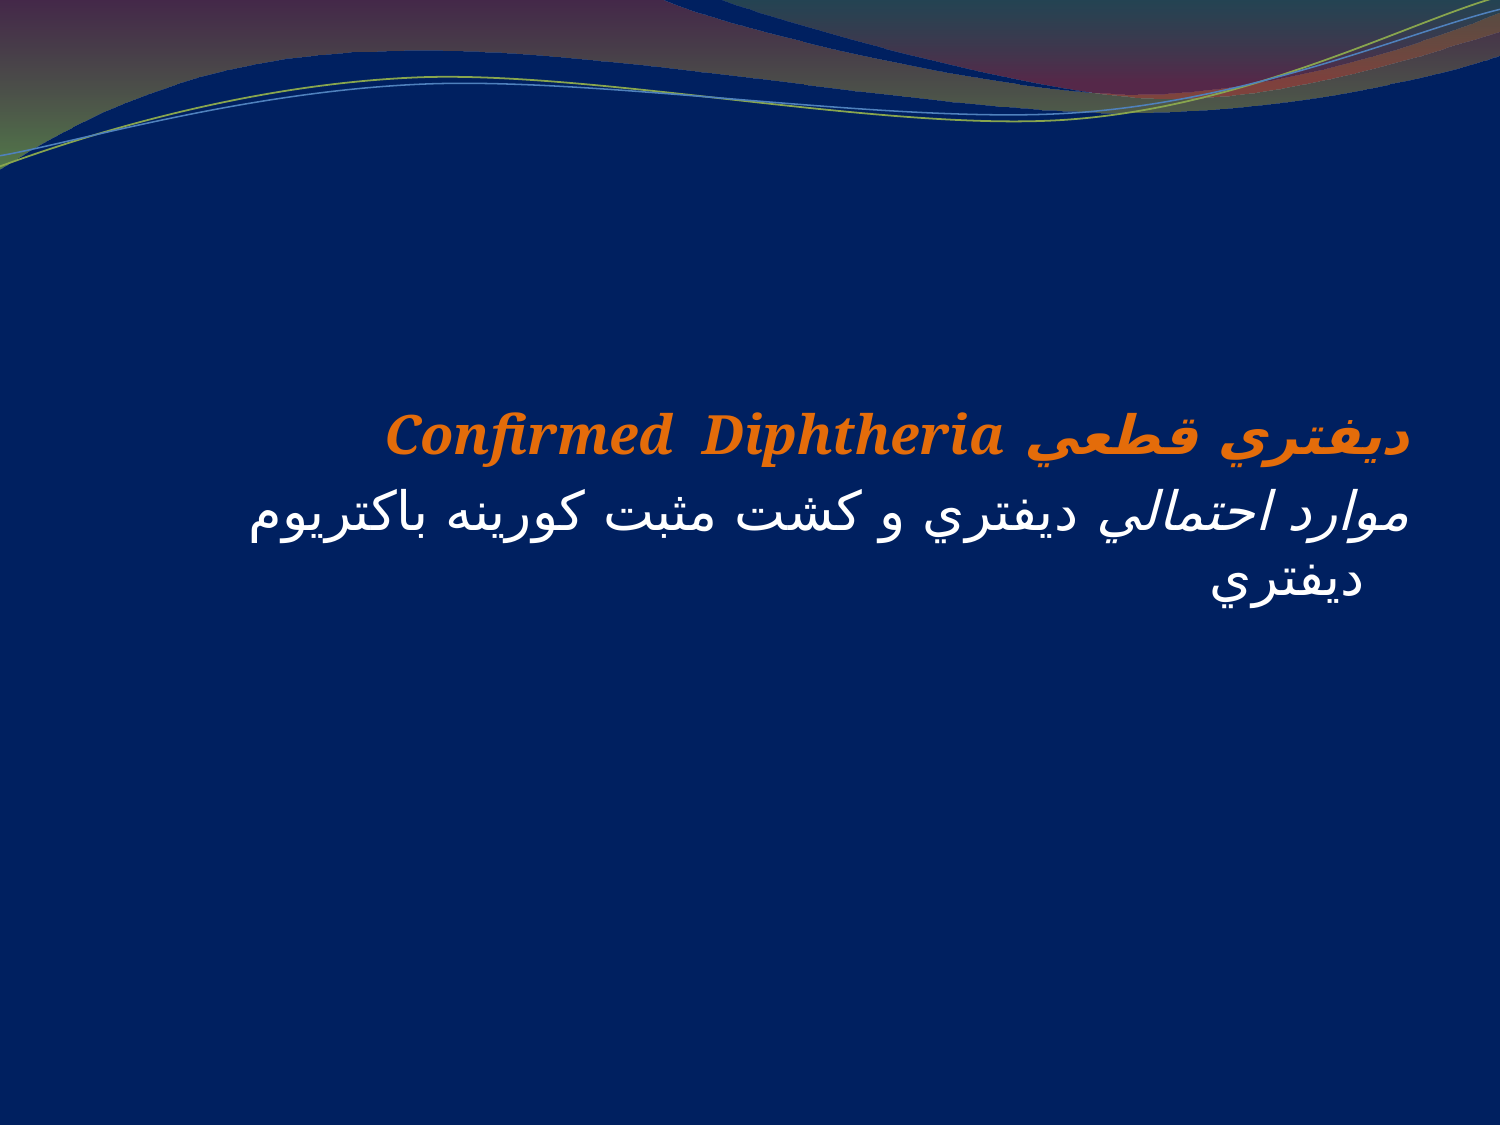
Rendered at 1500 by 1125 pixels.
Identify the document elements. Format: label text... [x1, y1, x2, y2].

list ديفتري قطعي Confirmed Diphtheria موارد احتمالي ديفتري و كشت مثبت كورينه باكتريوم ديفتري [75, 317, 1425, 1038]
